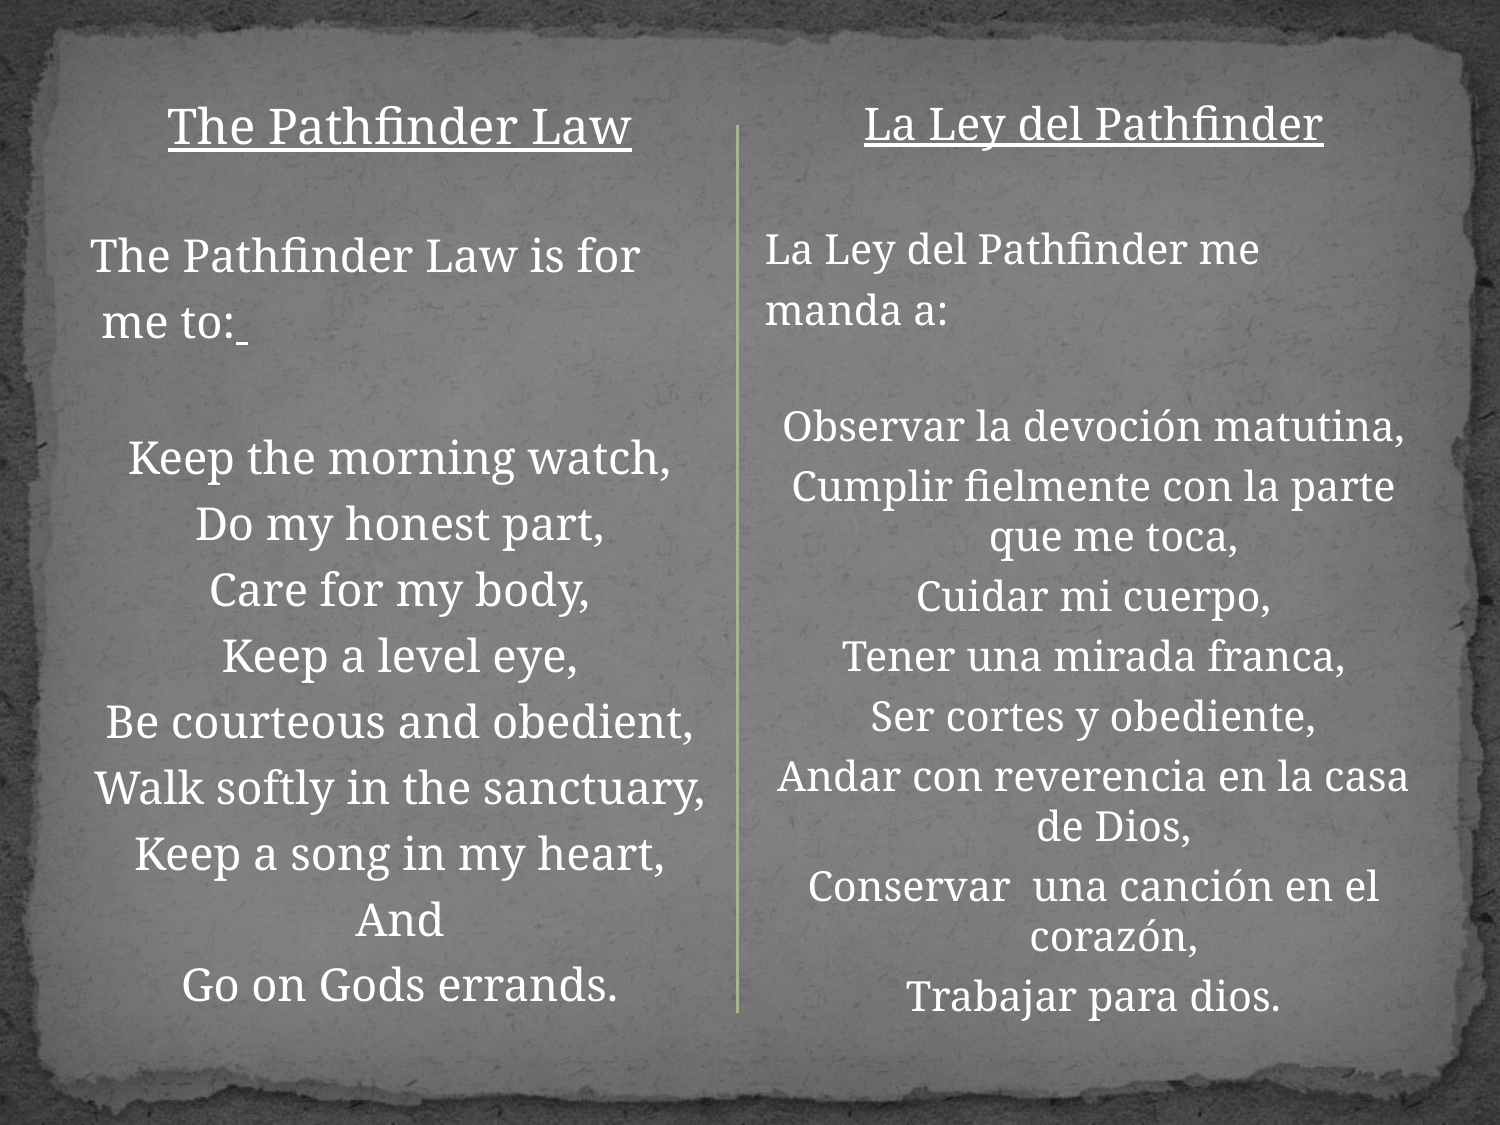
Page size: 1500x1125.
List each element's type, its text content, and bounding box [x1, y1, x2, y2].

list The Pathfinder Law The Pathfinder Law is for me to: Keep the morning watch, Do my honest part, Care for my body, Keep a level eye, Be courteous and obedient, Walk softly in the sanctuary, Keep a song in my heart, And Go on Gods errands. [75, 87, 725, 1038]
list La Ley del Pathfinder La Ley del Pathfinder me manda a: Observar la devoción matutina, Cumplir fielmente con la parte que me toca, Cuidar mi cuerpo, Tener una mirada franca, Ser cortes y obediente, Andar con reverencia en la casa de Dios, Conservar una canción en el corazón, Trabajar para dios. [750, 87, 1438, 1038]
